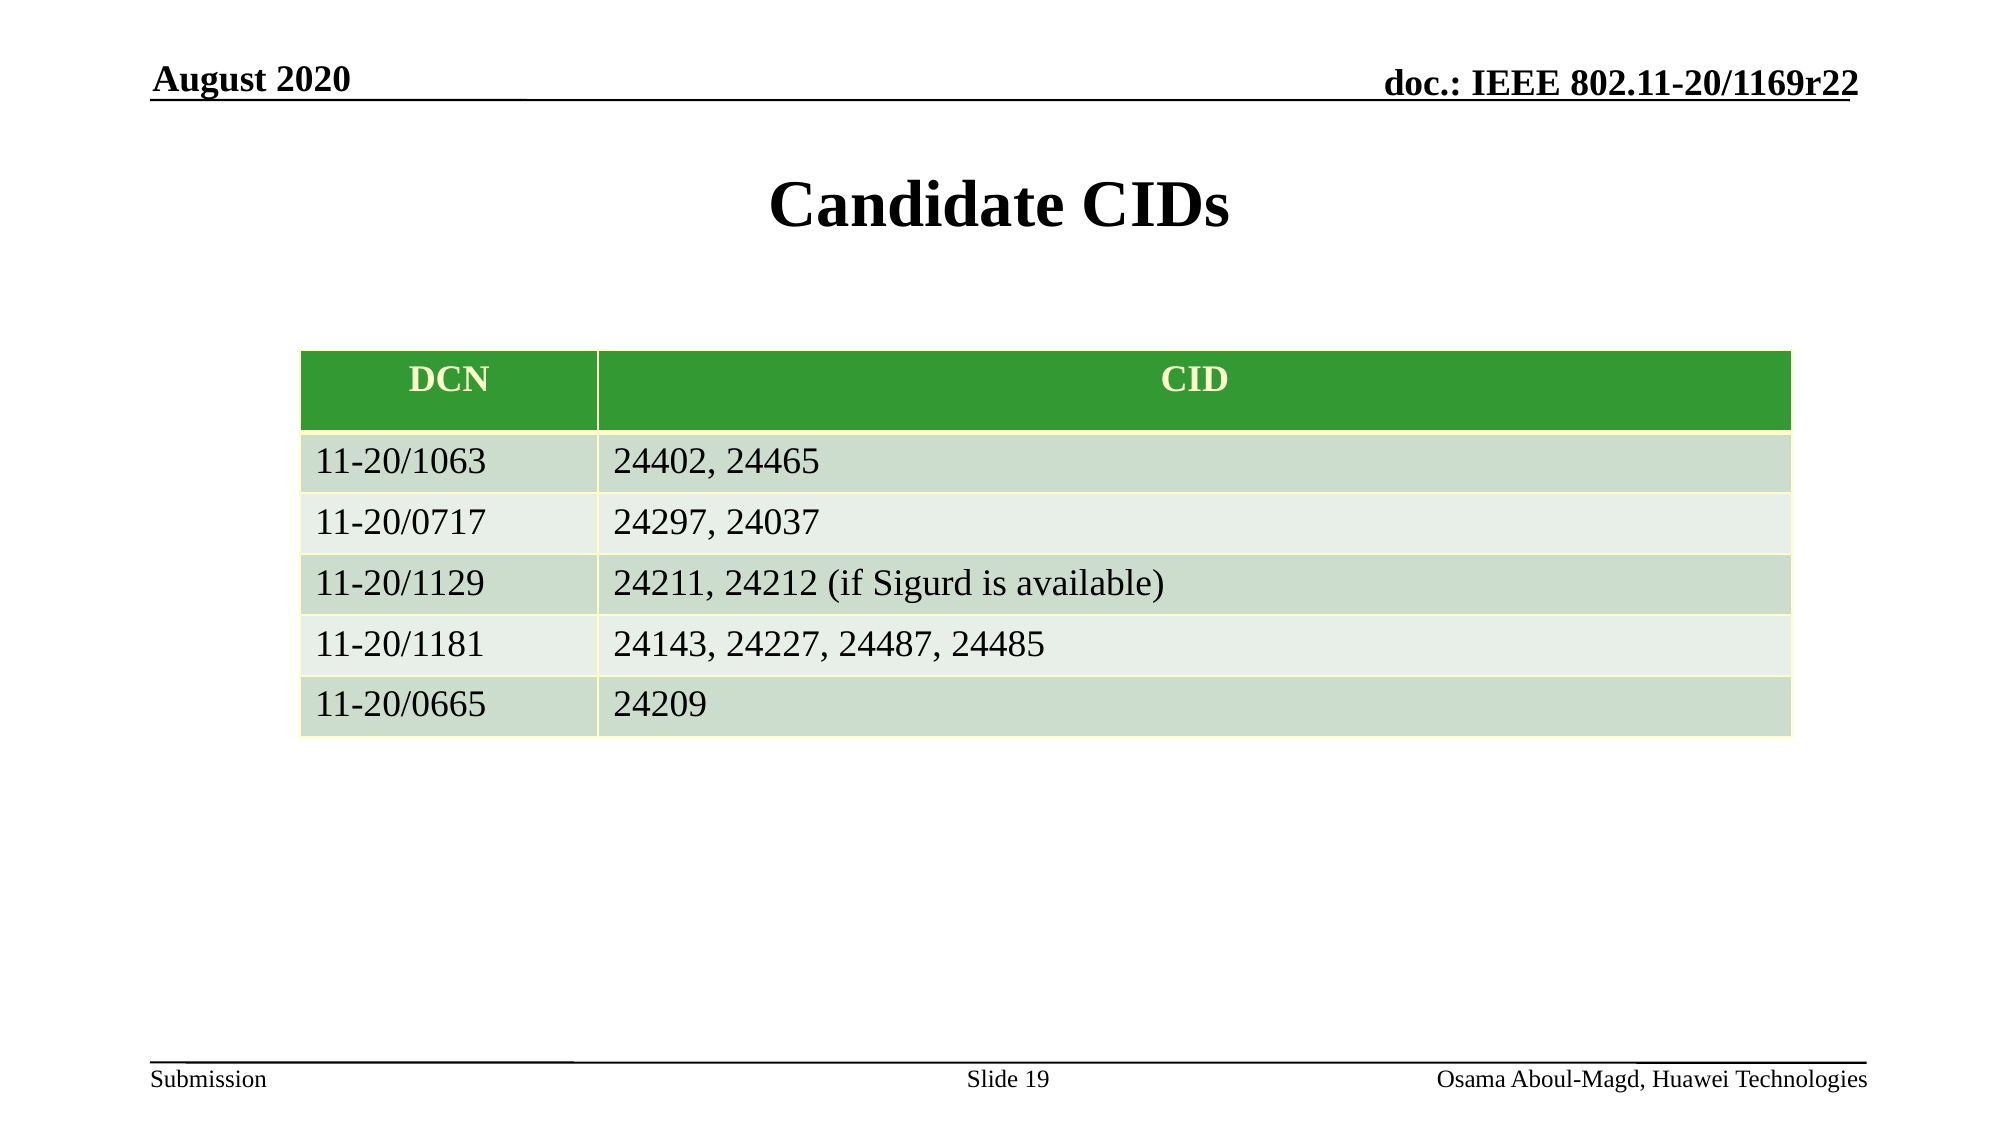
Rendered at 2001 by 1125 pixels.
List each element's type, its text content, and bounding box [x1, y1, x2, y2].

table_cell 11-20/1063 [301, 435, 597, 492]
table_cell 11-20/0717 [301, 494, 597, 553]
table_cell 24297, 24037 [599, 494, 1791, 553]
slide_number Slide 19 [950, 1061, 1067, 1123]
table_header DCN [301, 351, 597, 430]
table_cell 24211, 24212 (if Sigurd is available) [599, 555, 1791, 614]
footer Osama Aboul-Magd, Huawei Technologies [1171, 1061, 1869, 1093]
table_cell 11-20/1129 [301, 555, 597, 614]
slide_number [152, 54, 563, 100]
table_cell 11-20/0665 [301, 677, 597, 736]
title Candidate CIDs [149, 112, 1850, 288]
table_cell 11-20/1181 [301, 616, 597, 675]
table_cell 24402, 24465 [599, 435, 1791, 492]
table_cell 24209 [599, 677, 1791, 736]
table_header CID [599, 351, 1791, 430]
table_cell 24143, 24227, 24487, 24485 [599, 616, 1791, 675]
